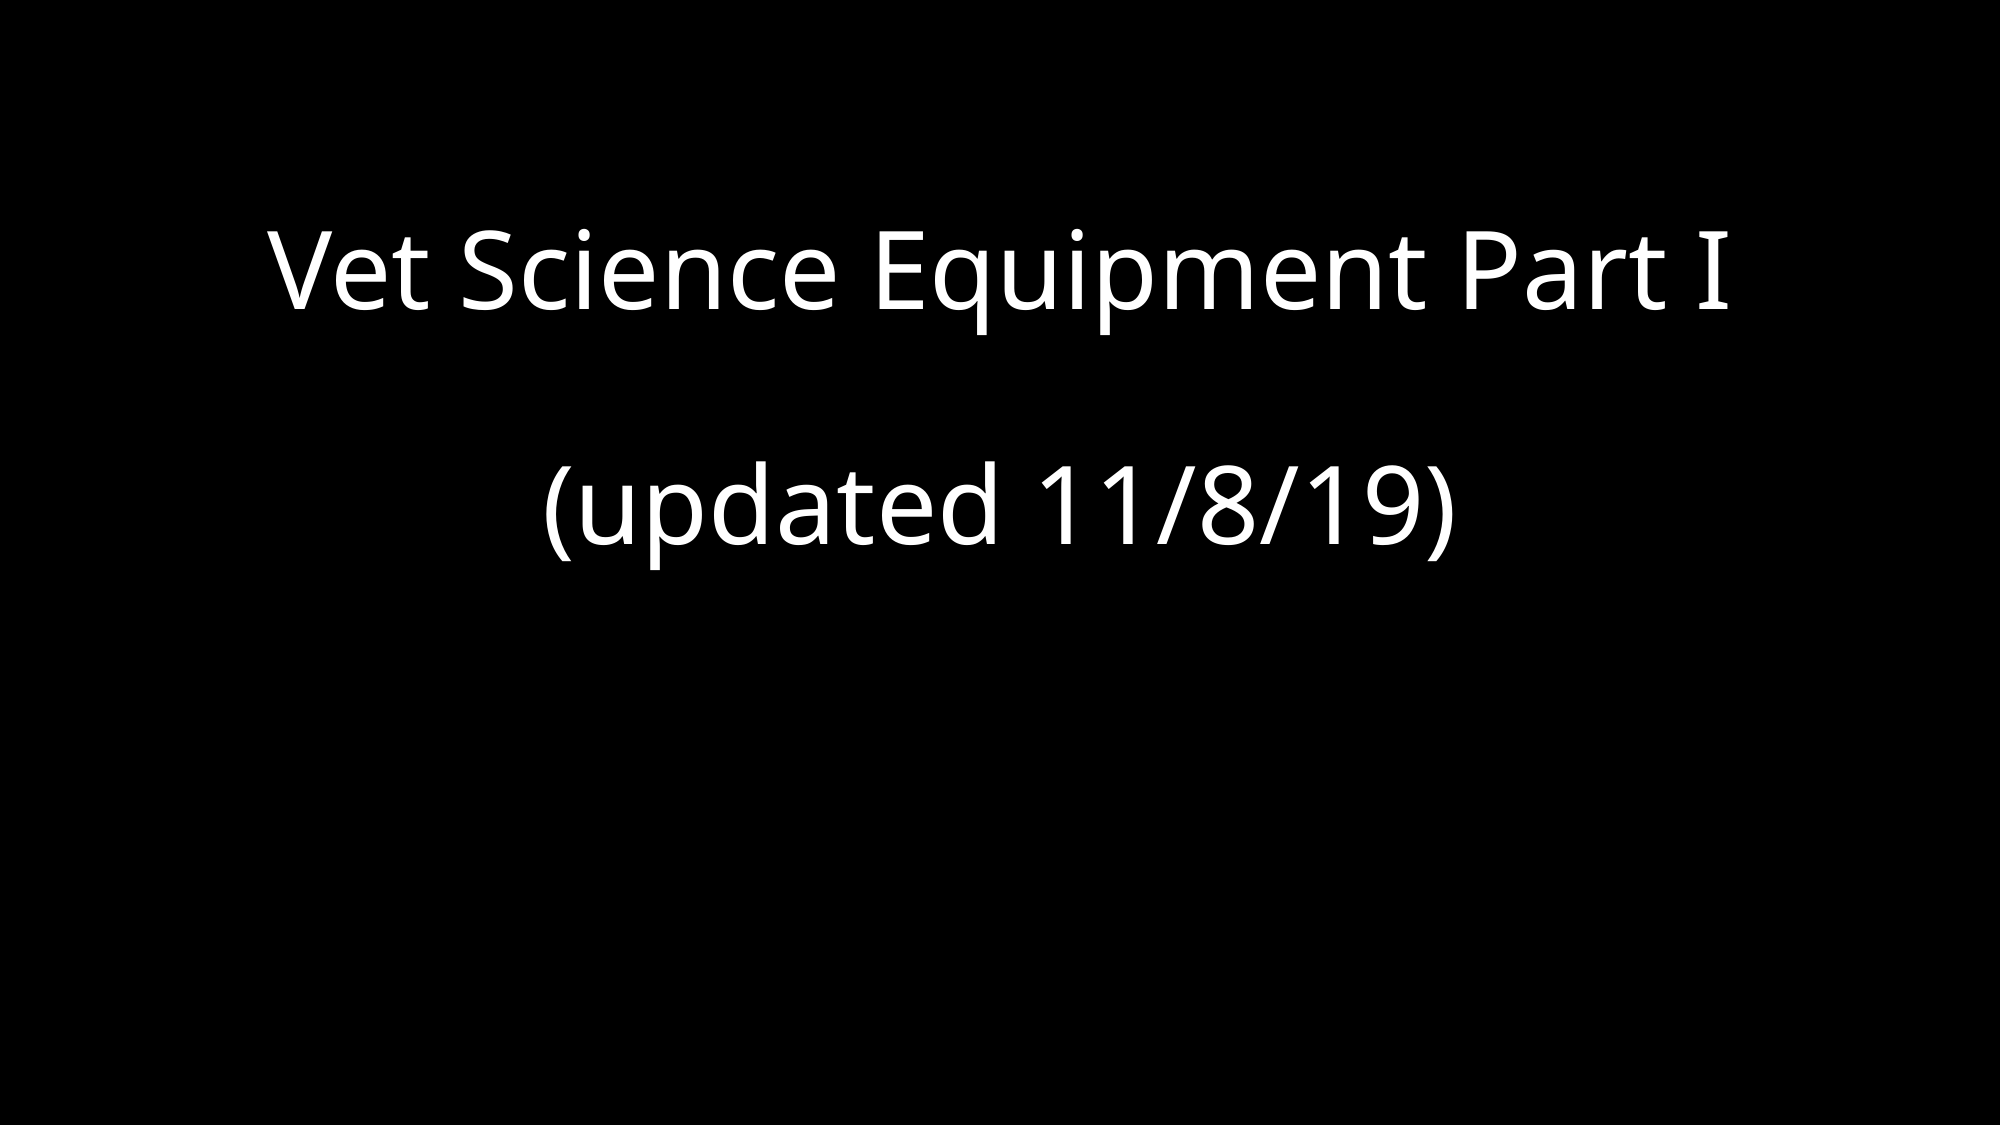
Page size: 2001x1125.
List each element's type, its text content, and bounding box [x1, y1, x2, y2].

title Vet Science Equipment Part I (updated 11/8/19) [249, 184, 1750, 576]
